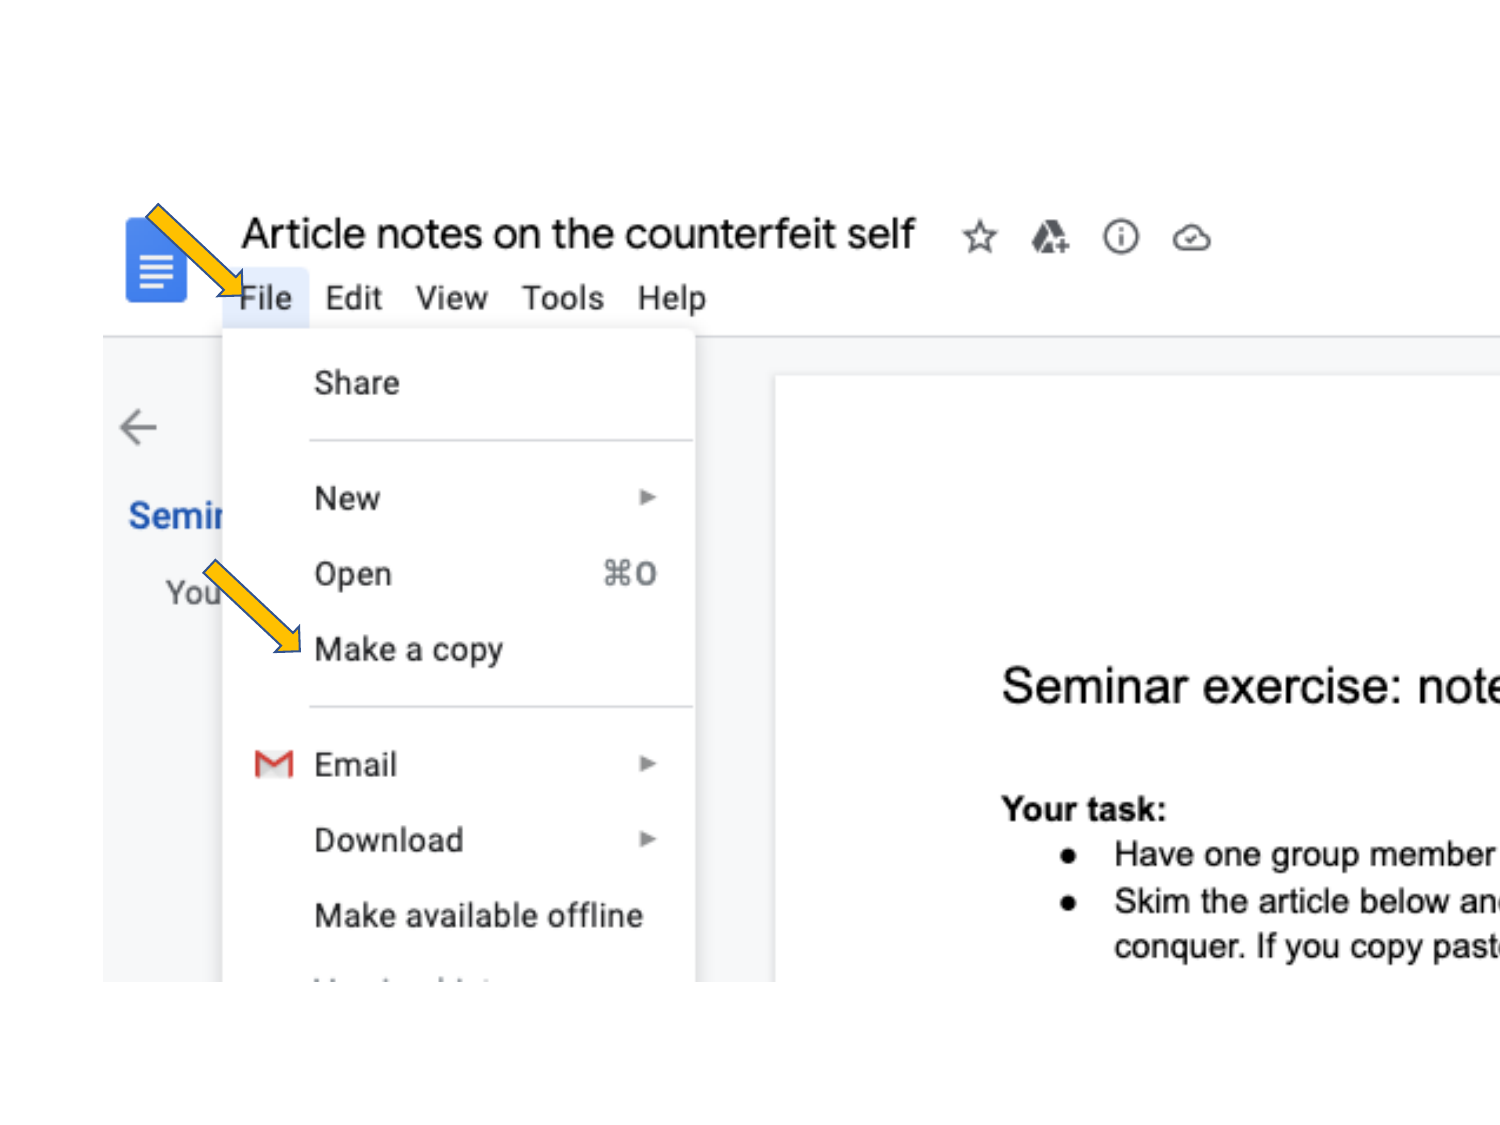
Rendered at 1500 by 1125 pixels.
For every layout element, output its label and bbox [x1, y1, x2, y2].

list [103, 197, 1500, 982]
